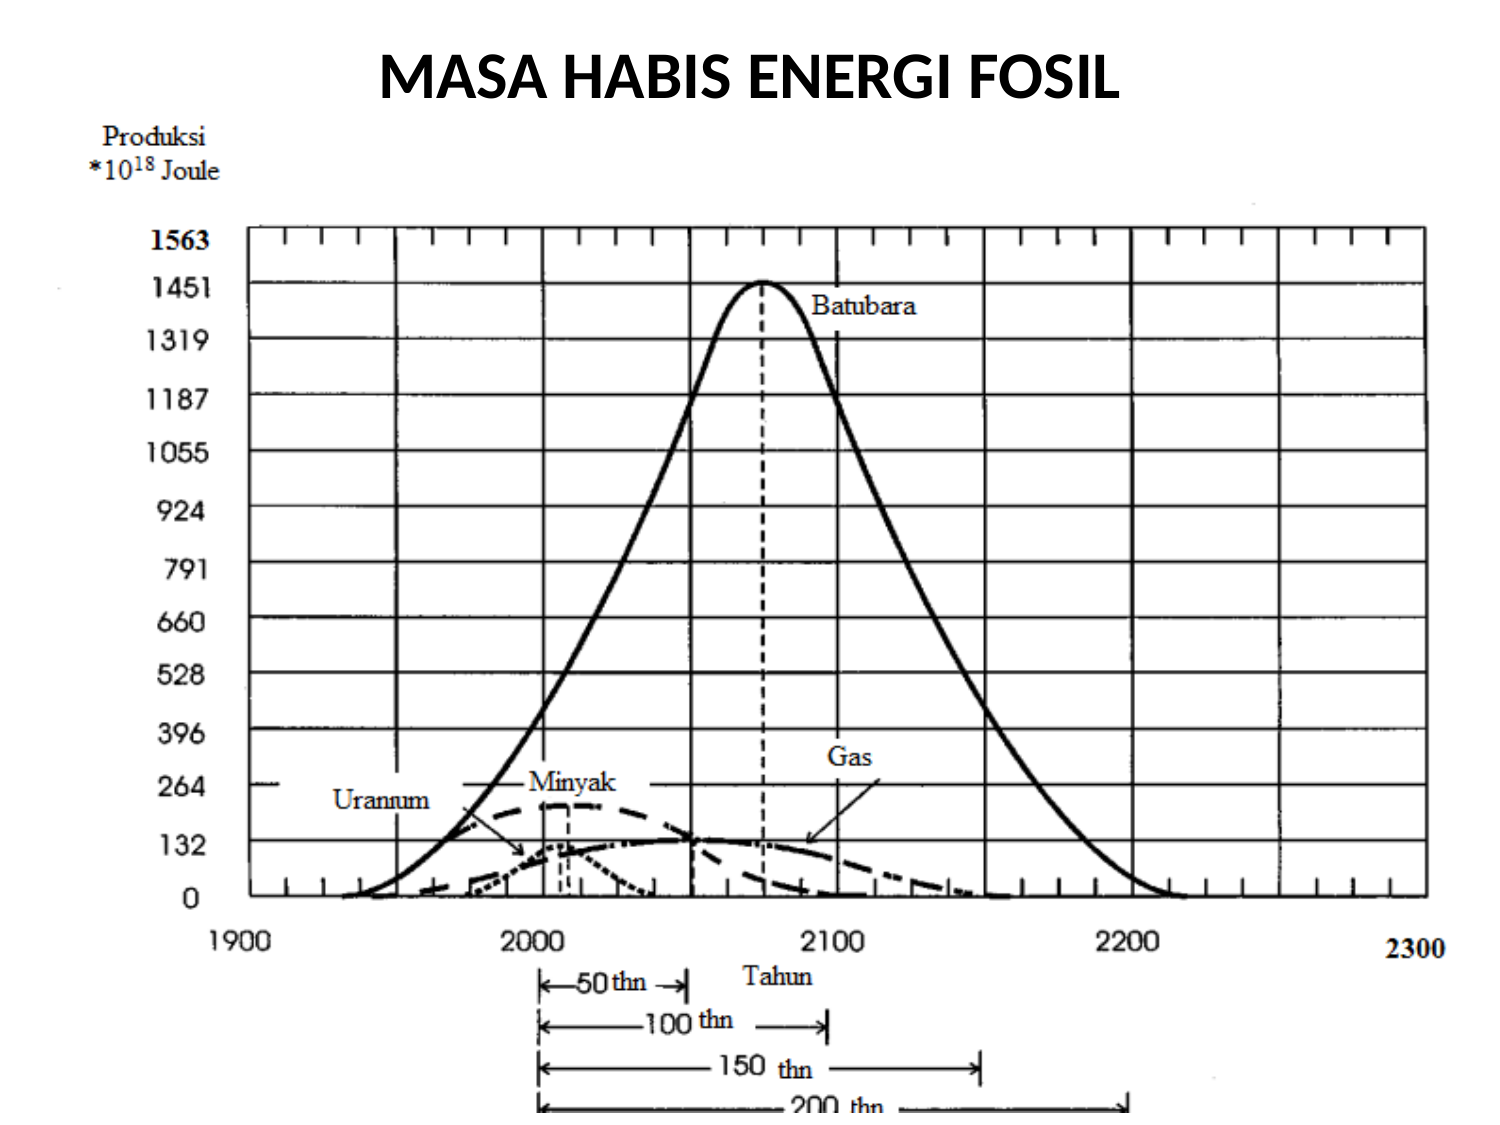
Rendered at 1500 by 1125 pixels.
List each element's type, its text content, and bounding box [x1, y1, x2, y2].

text_box MASA HABIS ENERGI FOSIL [0, 24, 1500, 120]
picture [24, 74, 1451, 1113]
